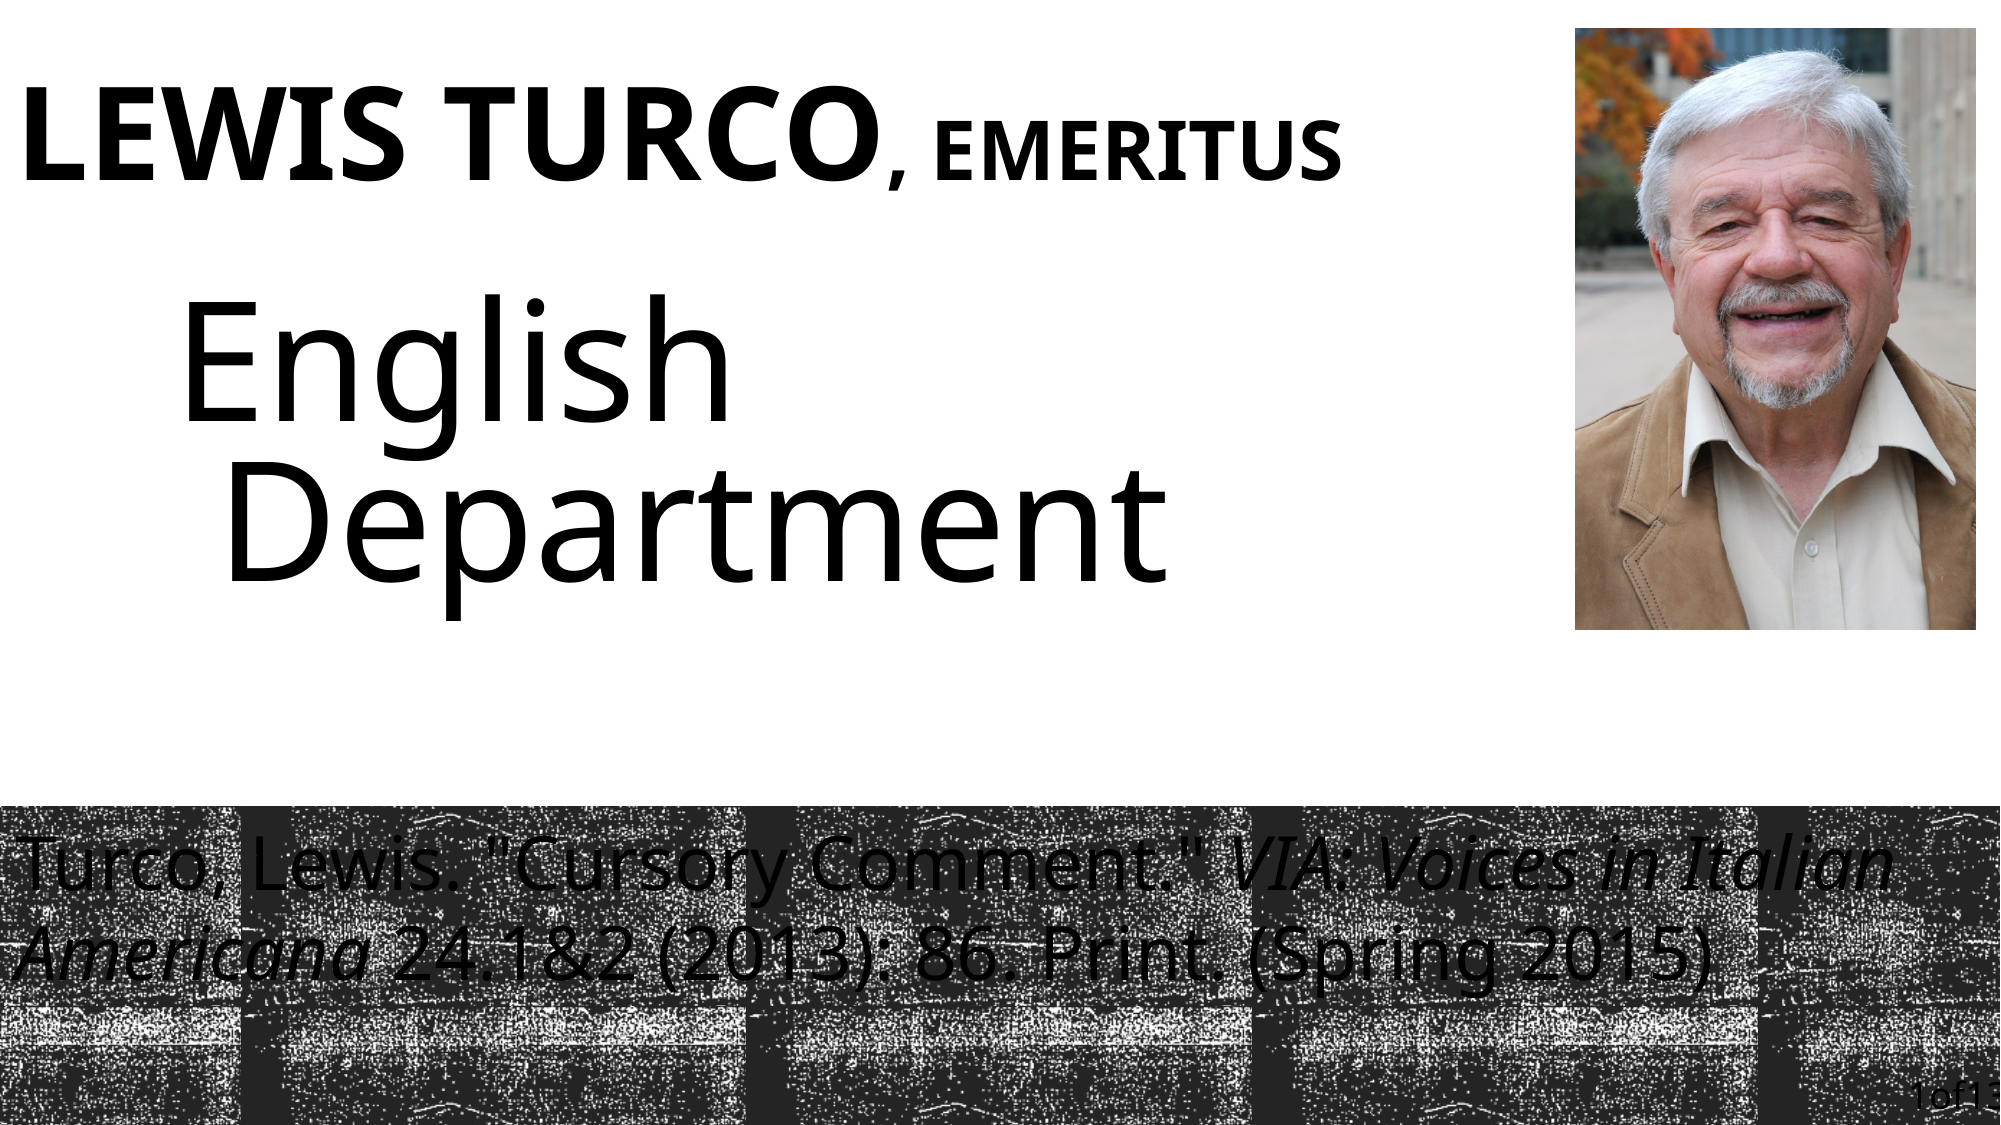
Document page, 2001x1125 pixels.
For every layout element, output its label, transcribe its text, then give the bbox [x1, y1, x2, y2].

picture [1575, 28, 1976, 630]
list Turco, Lewis. "Cursory Comment." VIA: Voices in Italian Americana 24.1&2 (2013): 86. Print. (Spring 2015) [0, 808, 2000, 1073]
list English Department [158, 323, 1494, 736]
text_box 1of13 [1893, 1064, 2000, 1125]
title Lewis Turco, Emeritus [0, 60, 1575, 323]
